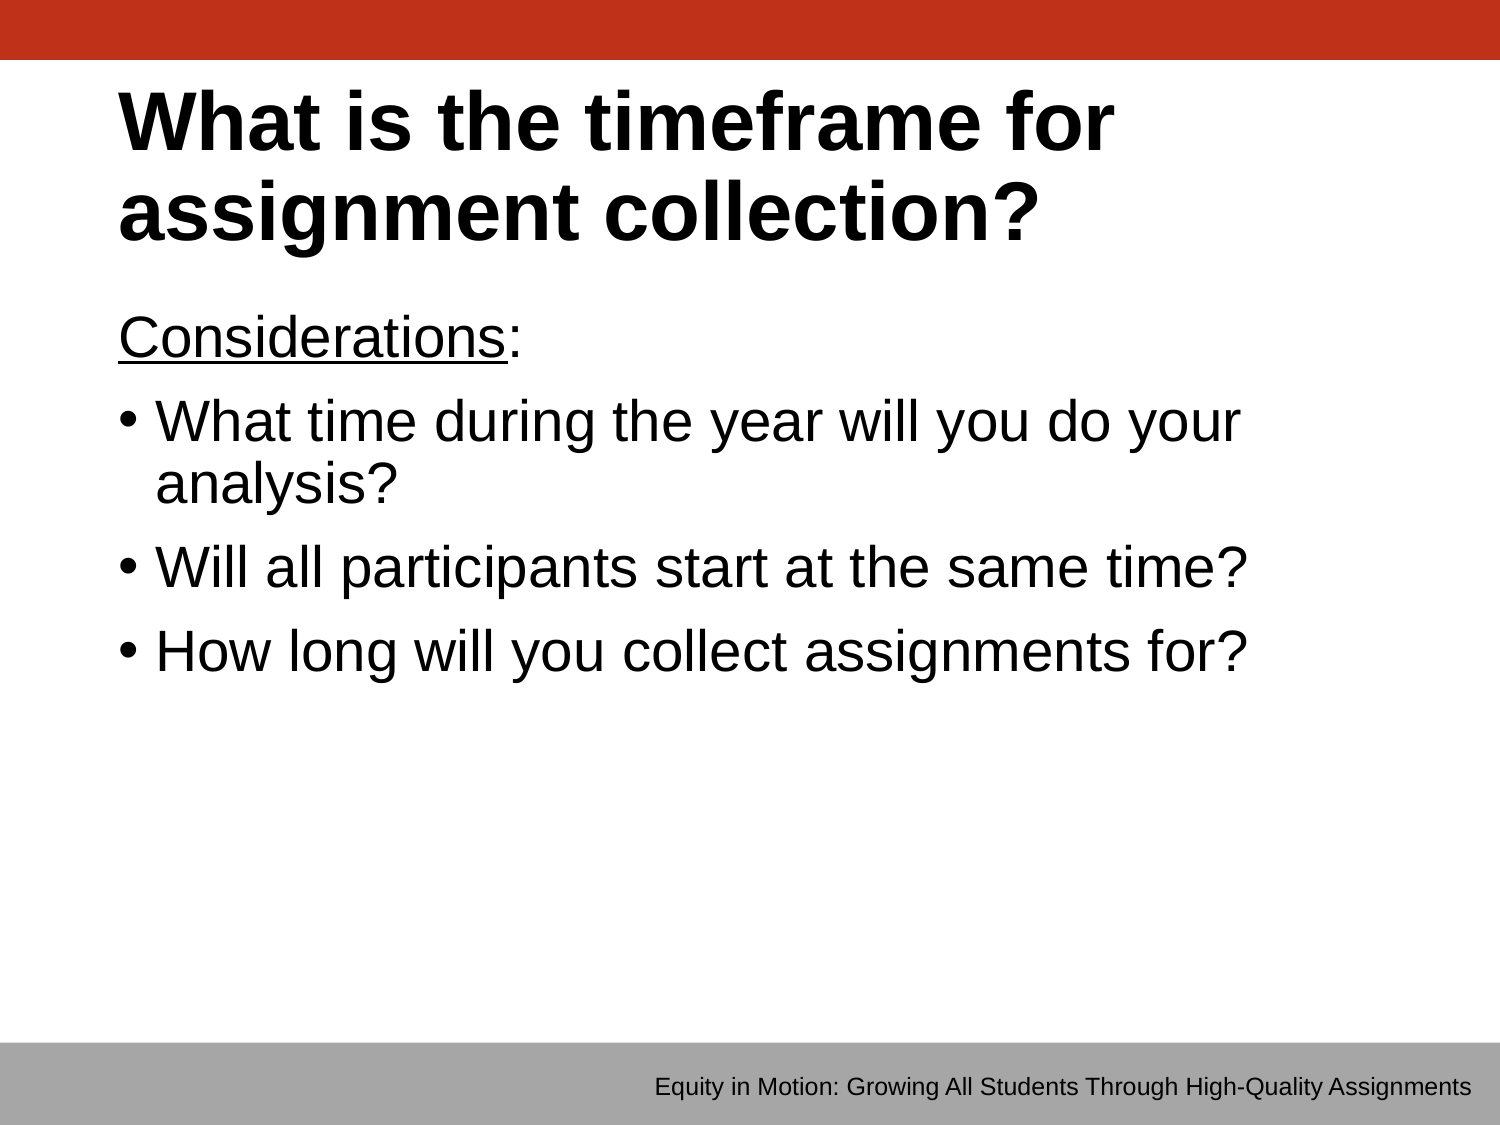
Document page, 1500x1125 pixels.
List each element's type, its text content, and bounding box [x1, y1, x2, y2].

title What is the timeframe for assignment collection? [103, 59, 1397, 278]
list Considerations: What time during the year will you do your analysis? Will all participants start at the same time? How long will you collect assignments for? [103, 299, 1397, 1014]
